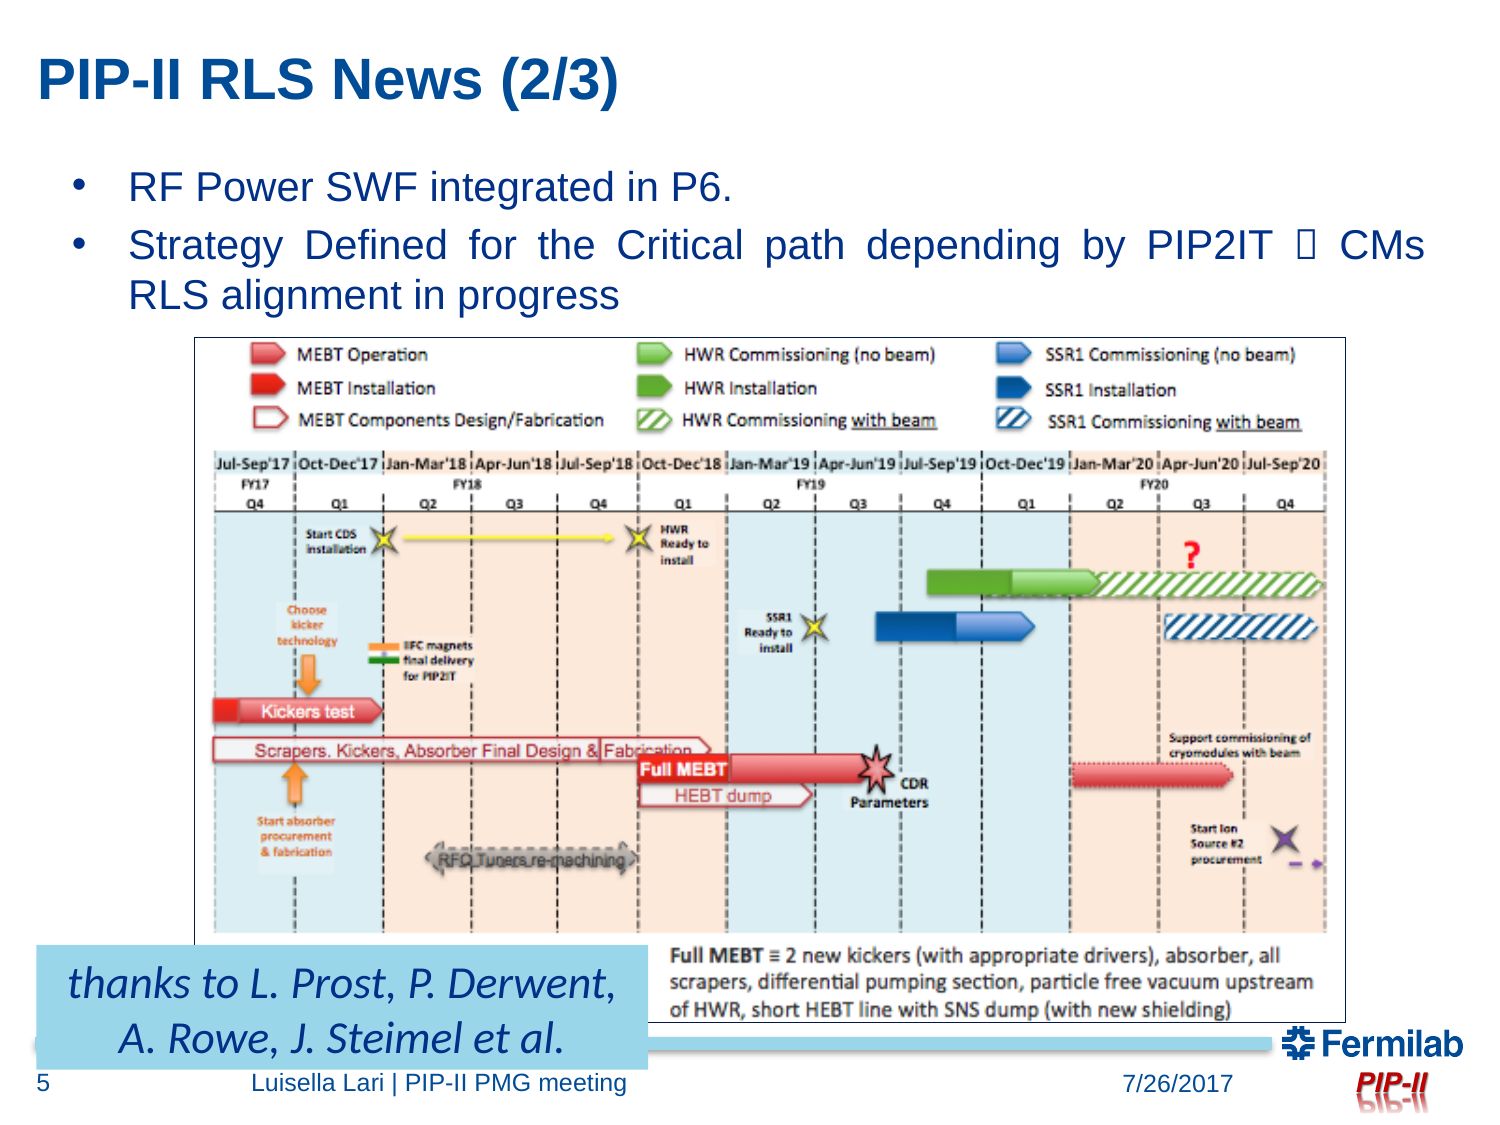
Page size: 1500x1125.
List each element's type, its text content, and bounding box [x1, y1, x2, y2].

text_box thanks to L. Prost, P. Derwent, A. Rowe, J. Steimel et al. [36, 944, 649, 1070]
footer Luisella Lari | PIP-II PMG meeting [251, 1066, 689, 1107]
title PIP-II RLS News (2/3) [37, 41, 1463, 112]
picture [1282, 1026, 1463, 1125]
picture [194, 336, 1346, 1023]
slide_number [1122, 1067, 1253, 1107]
list RF Power SWF integrated in P6. Strategy Defined for the Critical path depending by PIP2IT  CMs RLS alignment in progress [71, 159, 1426, 338]
slide_number 5 [36, 1070, 105, 1106]
